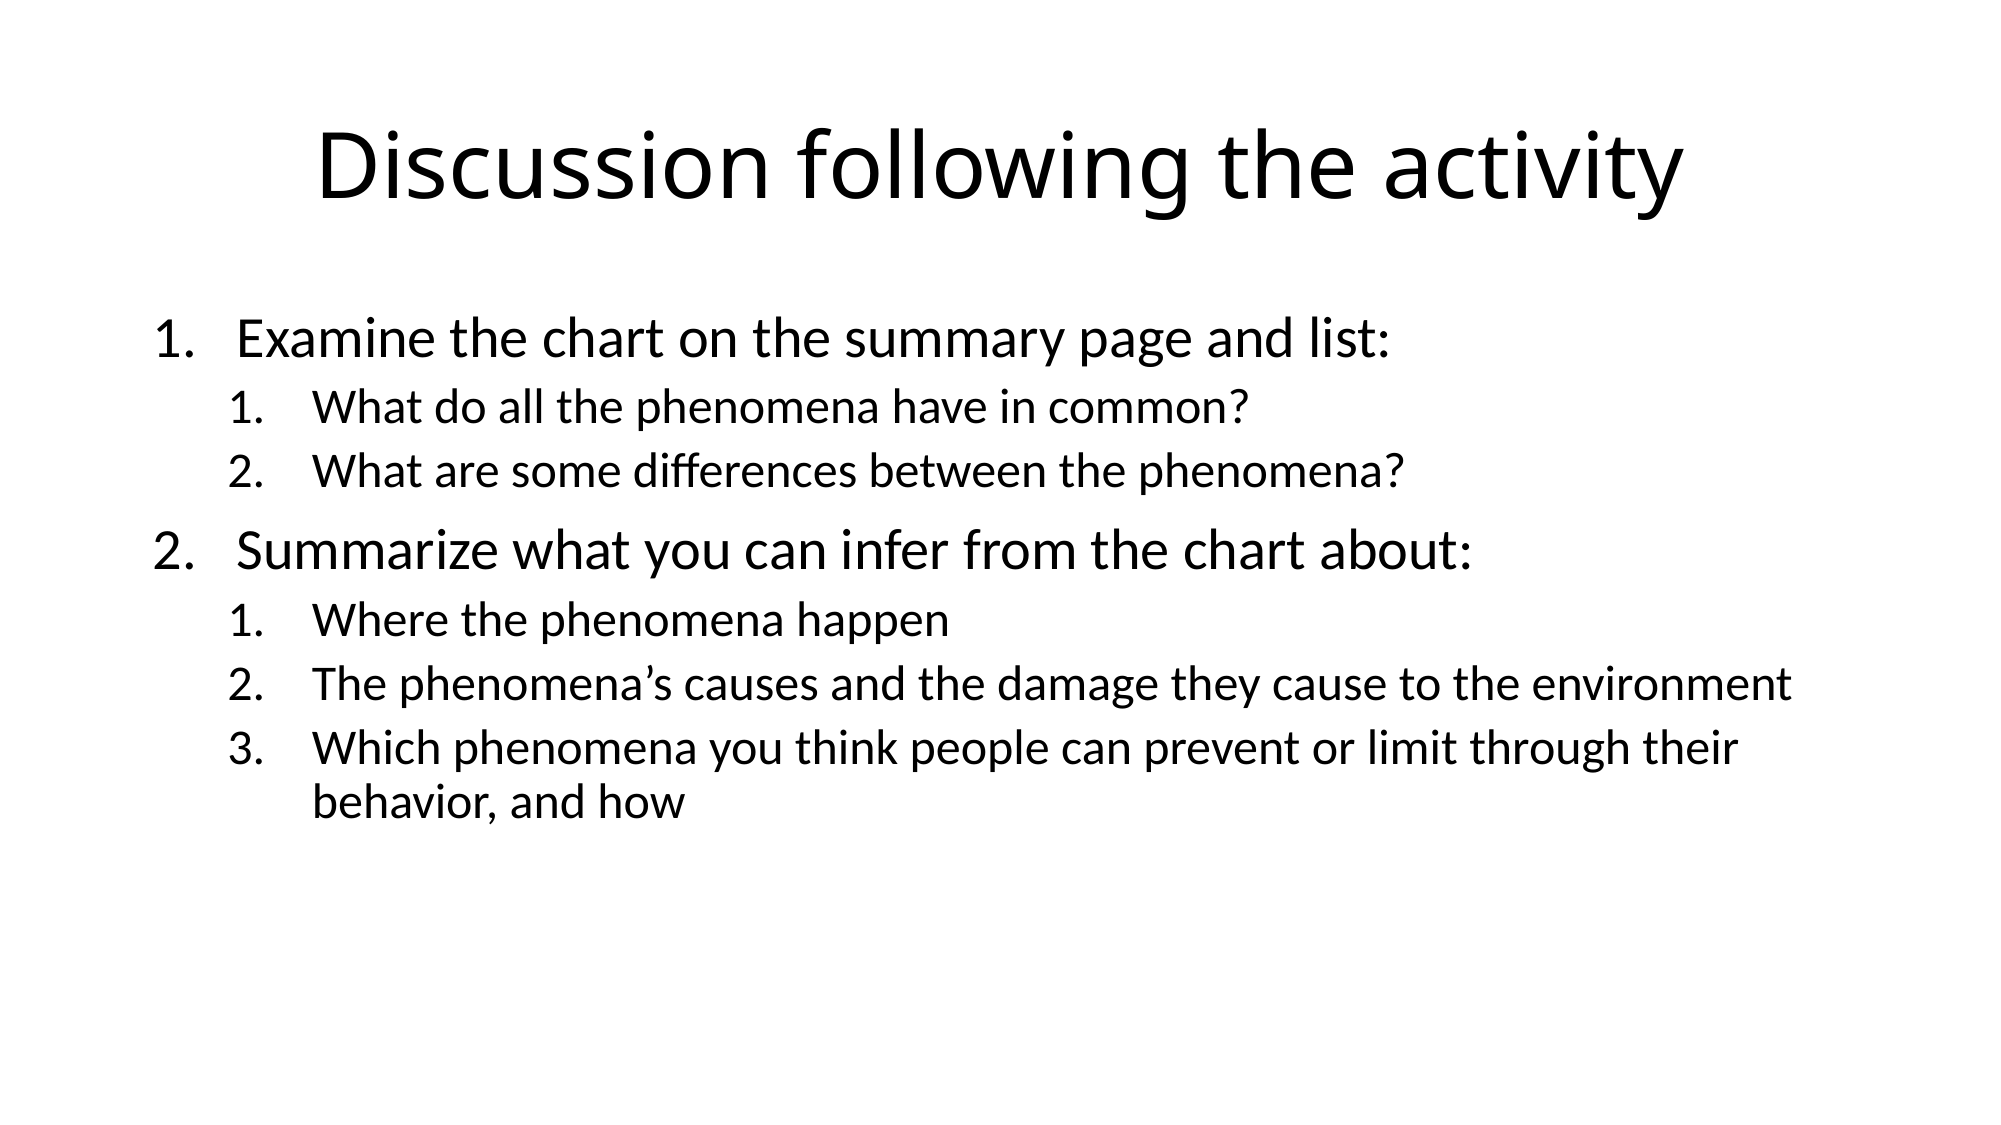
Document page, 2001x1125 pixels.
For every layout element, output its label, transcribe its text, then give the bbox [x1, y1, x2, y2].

list Examine the chart on the summary page and list: What do all the phenomena have in common? What are some differences between the phenomena? Summarize what you can infer from the chart about: Where the phenomena happen The phenomena’s causes and the damage they cause to the environment Which phenomena you think people can prevent or limit through their behavior, and how [137, 299, 1863, 1014]
title Discussion following the activity [137, 59, 1863, 278]
